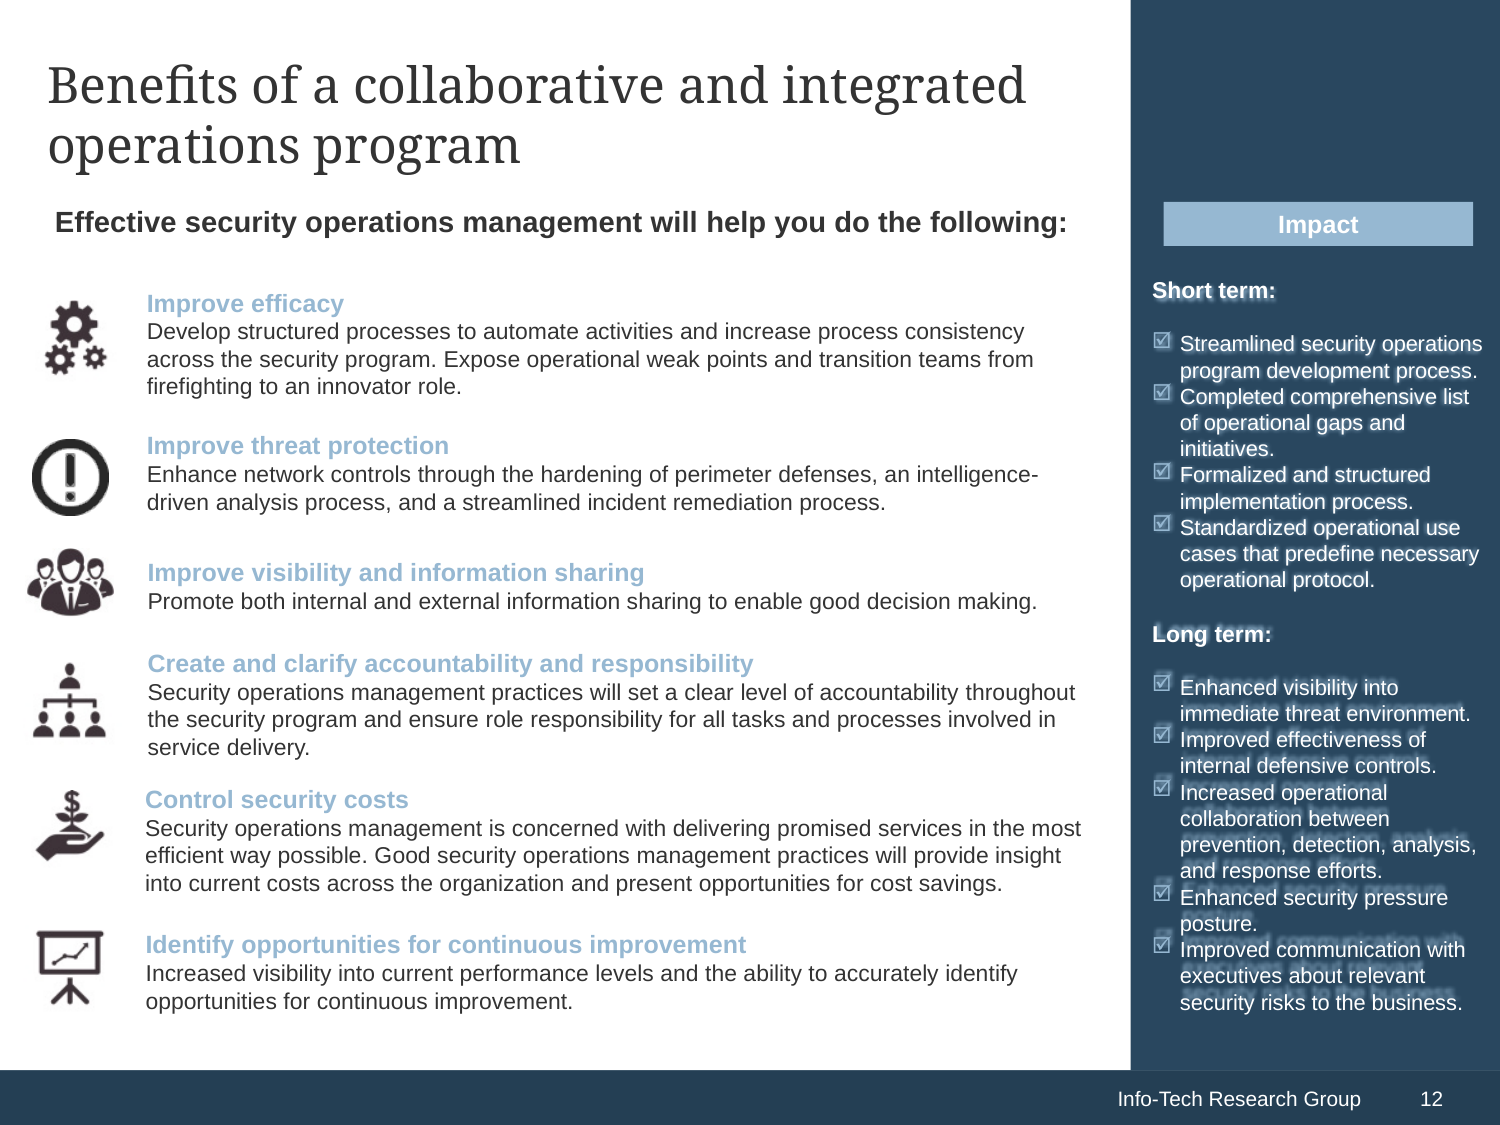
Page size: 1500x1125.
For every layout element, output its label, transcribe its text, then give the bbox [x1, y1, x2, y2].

picture [32, 439, 109, 516]
picture [25, 548, 114, 619]
text_box Control security costs Security operations management is concerned with delivering promised services in the most efficient way possible. Good security operations management practices will provide insight into current costs across the organization and present opportunities for cost savings. [148, 795, 1092, 887]
picture [19, 300, 120, 388]
picture [22, 659, 123, 749]
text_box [1136, 201, 1500, 1044]
text_box [1129, 246, 1500, 1072]
picture [14, 790, 125, 879]
text_box Improve efficacy Develop structured processes to automate activities and increase process consistency across the security program. Expose operational weak points and transition teams from firefighting to an innovator role. [149, 298, 1093, 390]
text_box Improve visibility and information sharing Promote both internal and external information sharing to enable good decision making. [149, 566, 1095, 606]
text_box Identify opportunities for continuous improvement Increased visibility into current performance levels and the ability to accurately identify opportunities for continuous improvement. [169, 960, 1074, 985]
text_box Create and clarify accountability and responsibility Security operations management practices will set a clear level of accountability throughout the security program and ensure role responsibility for all tasks and processes involved in service delivery. [150, 658, 1094, 751]
text_box Effective security operations management will help you do the following: [40, 195, 1210, 246]
title Benefits of a collaborative and integrated operations program [31, 42, 1120, 185]
text_box Improve threat protection Enhance network controls through the hardening of perimeter defenses, an intelligence-driven analysis process, and a streamlined incident remediation process. [170, 461, 1071, 485]
text_box [1129, 0, 1500, 201]
picture [21, 922, 121, 1014]
